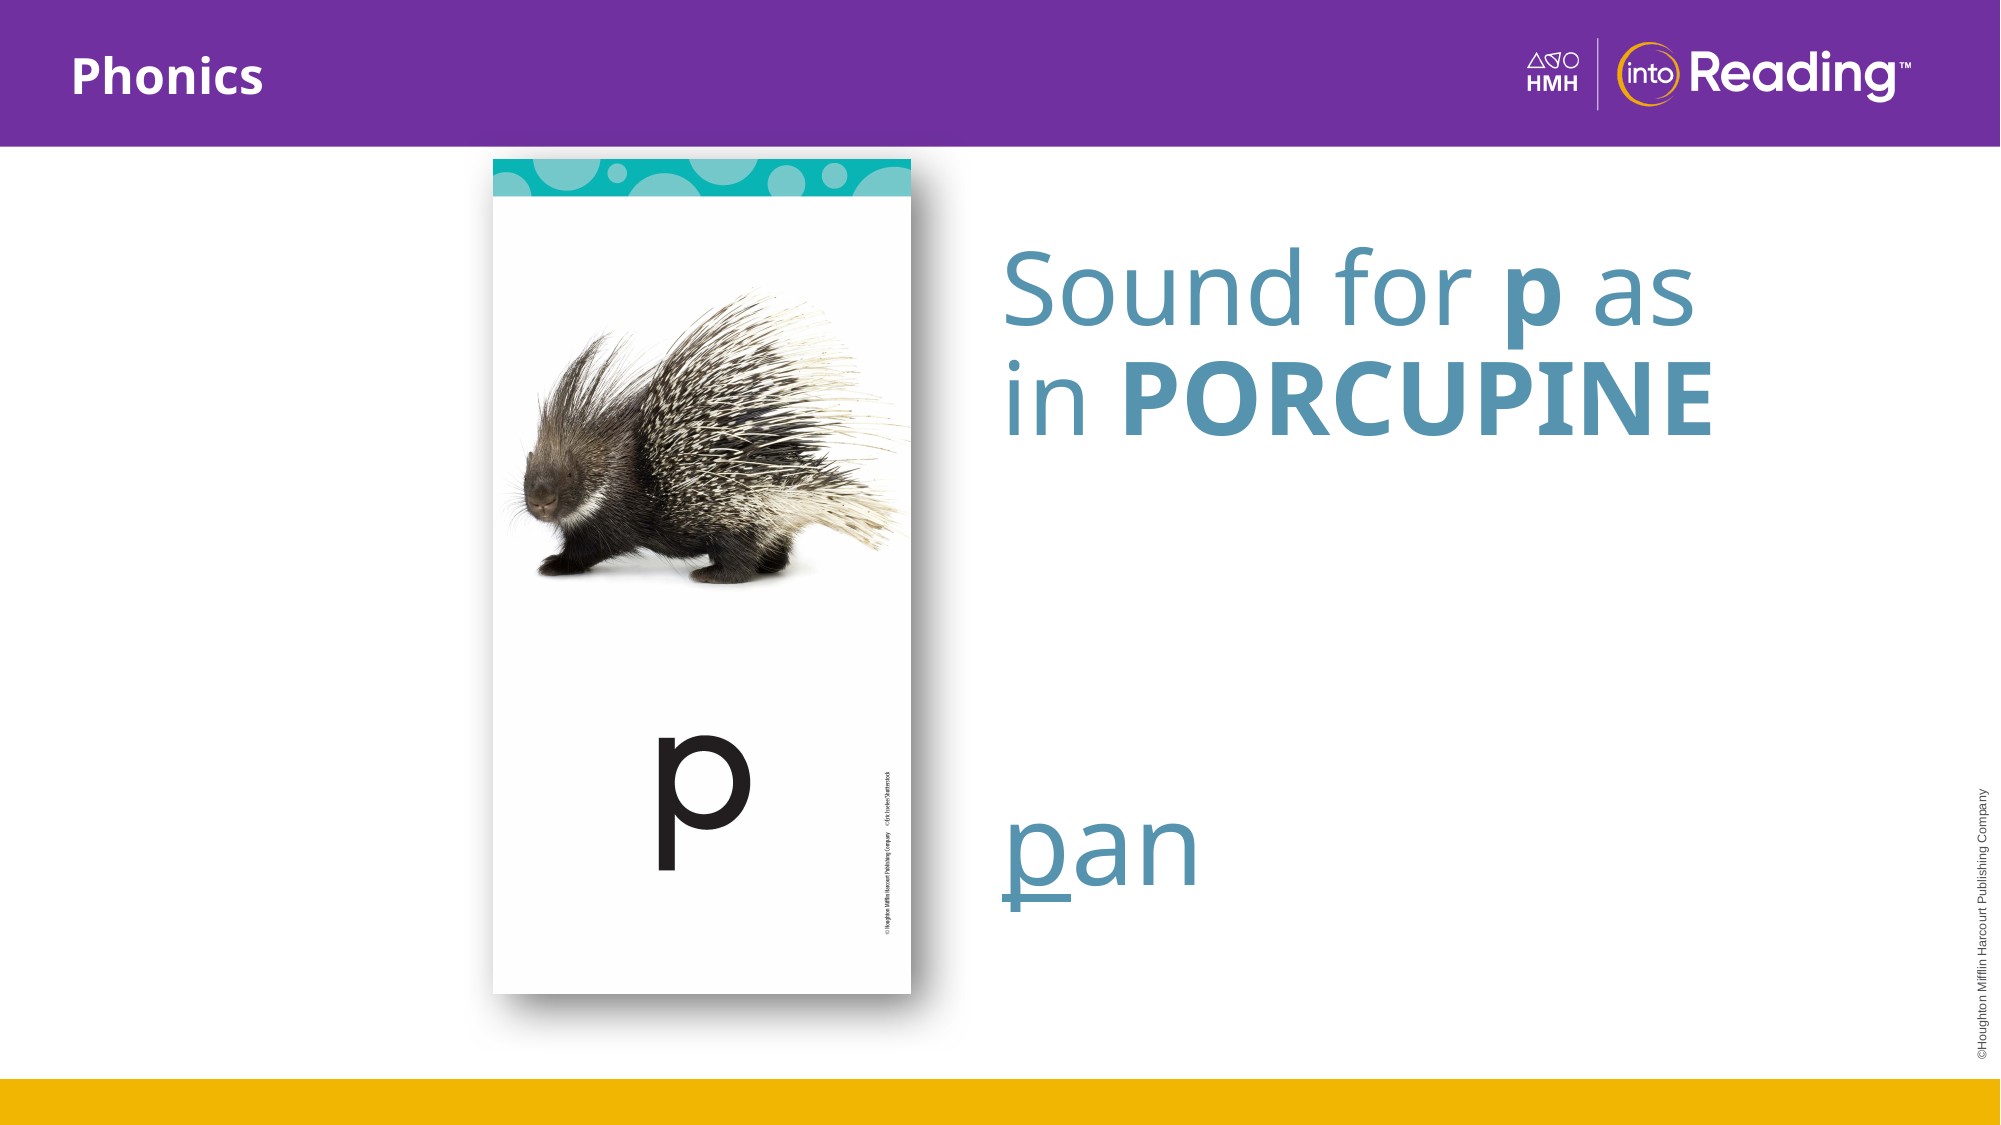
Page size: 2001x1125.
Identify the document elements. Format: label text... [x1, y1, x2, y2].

picture [493, 159, 911, 994]
text_box Sound for p as in PORCUPINE pan [986, 377, 1809, 770]
picture [1527, 38, 1911, 121]
text_box ©Houghton Mifflin Harcourt Publishing Company [1962, 769, 2000, 1060]
